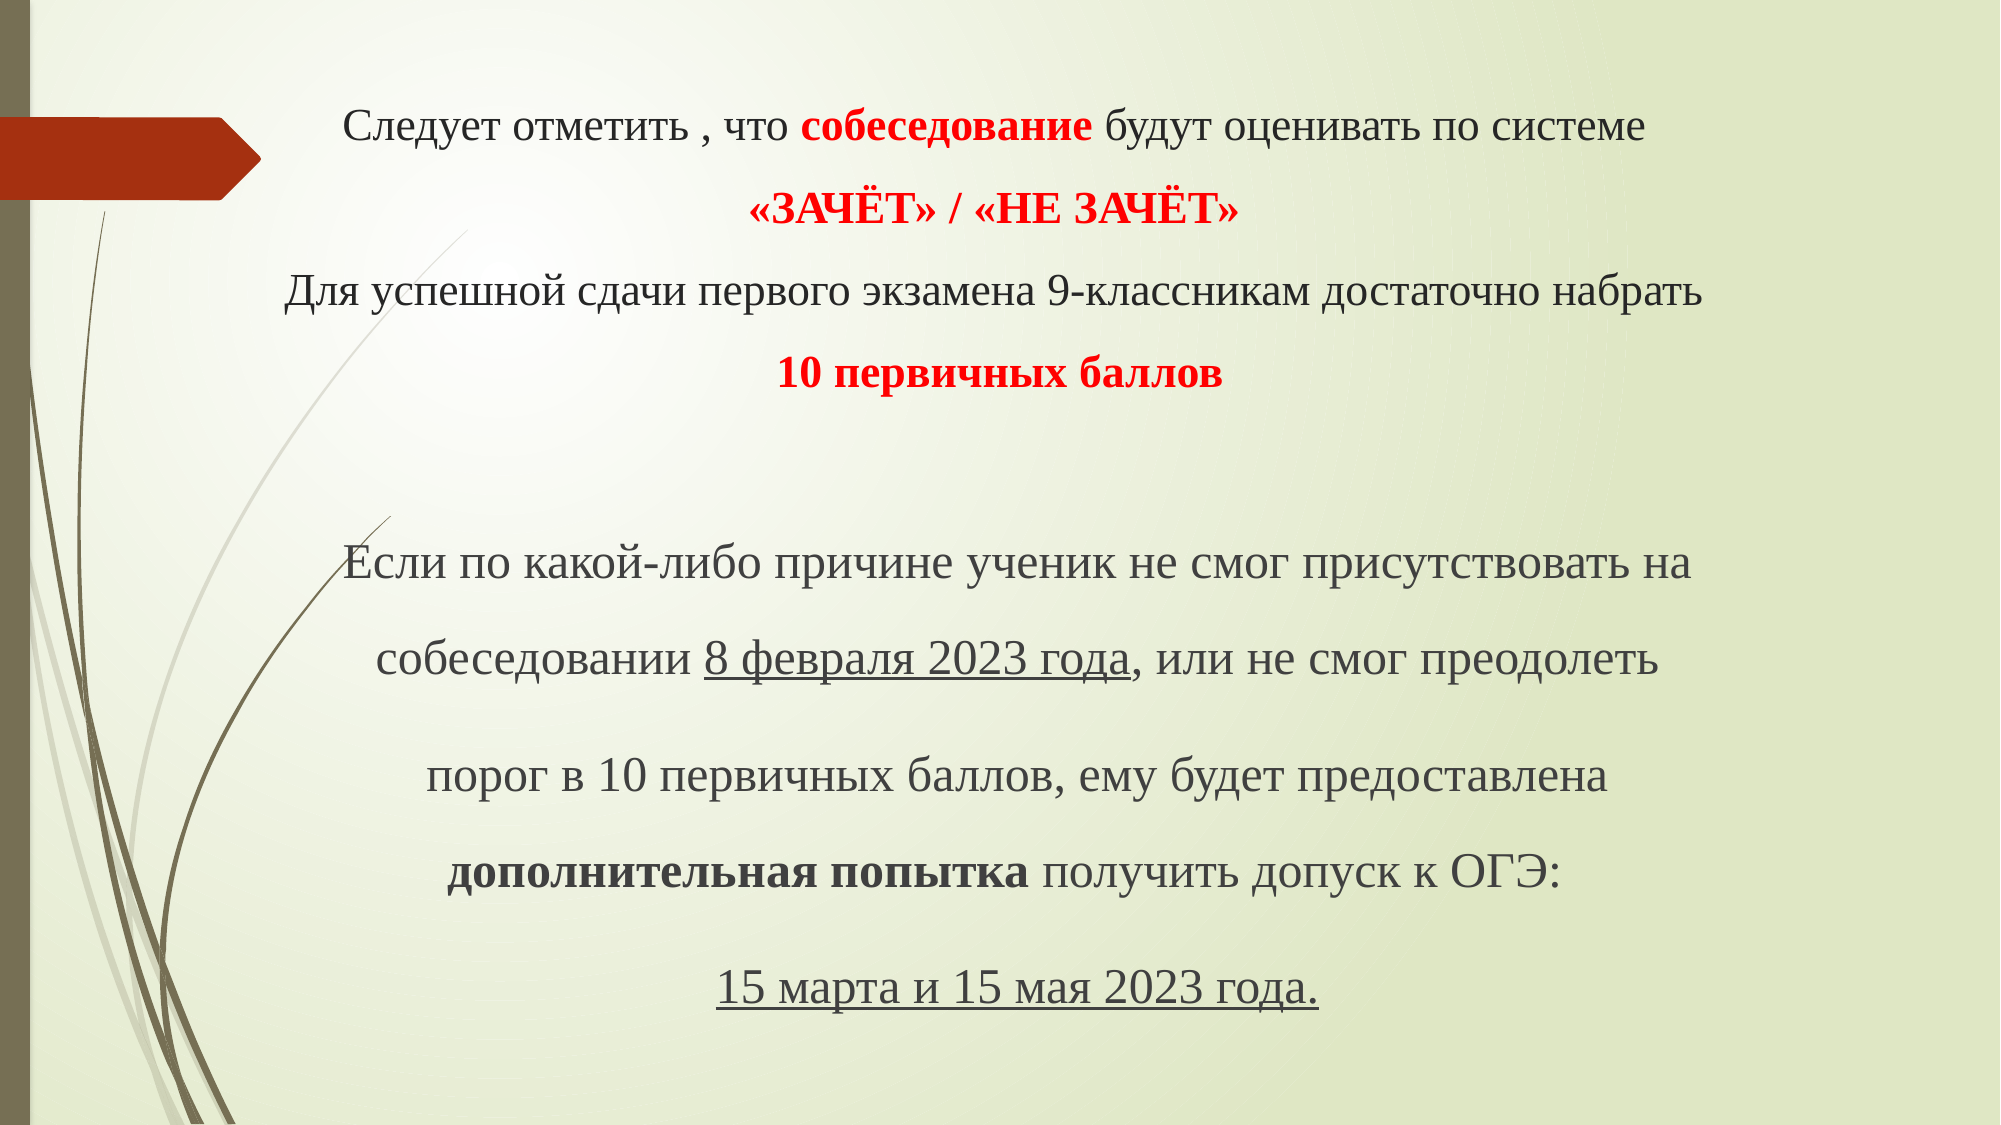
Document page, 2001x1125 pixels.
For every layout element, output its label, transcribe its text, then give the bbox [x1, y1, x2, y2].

title Следует отметить , что собеседование будут оценивать по системе «ЗАЧЁТ» / «НЕ ЗАЧЁТ» Для успешной сдачи первого экзамена 9-классникам достаточно набрать 10 первичных баллов [137, 59, 1863, 403]
list Если по какой-либо причине ученик не смог присутствовать на собеседовании 8 февраля 2023 года, или не смог преодолеть порог в 10 первичных баллов, ему будет предоставлена дополнительная попытка получить допуск к ОГЭ: 15 марта и 15 мая 2023 года. [294, 485, 1740, 1050]
